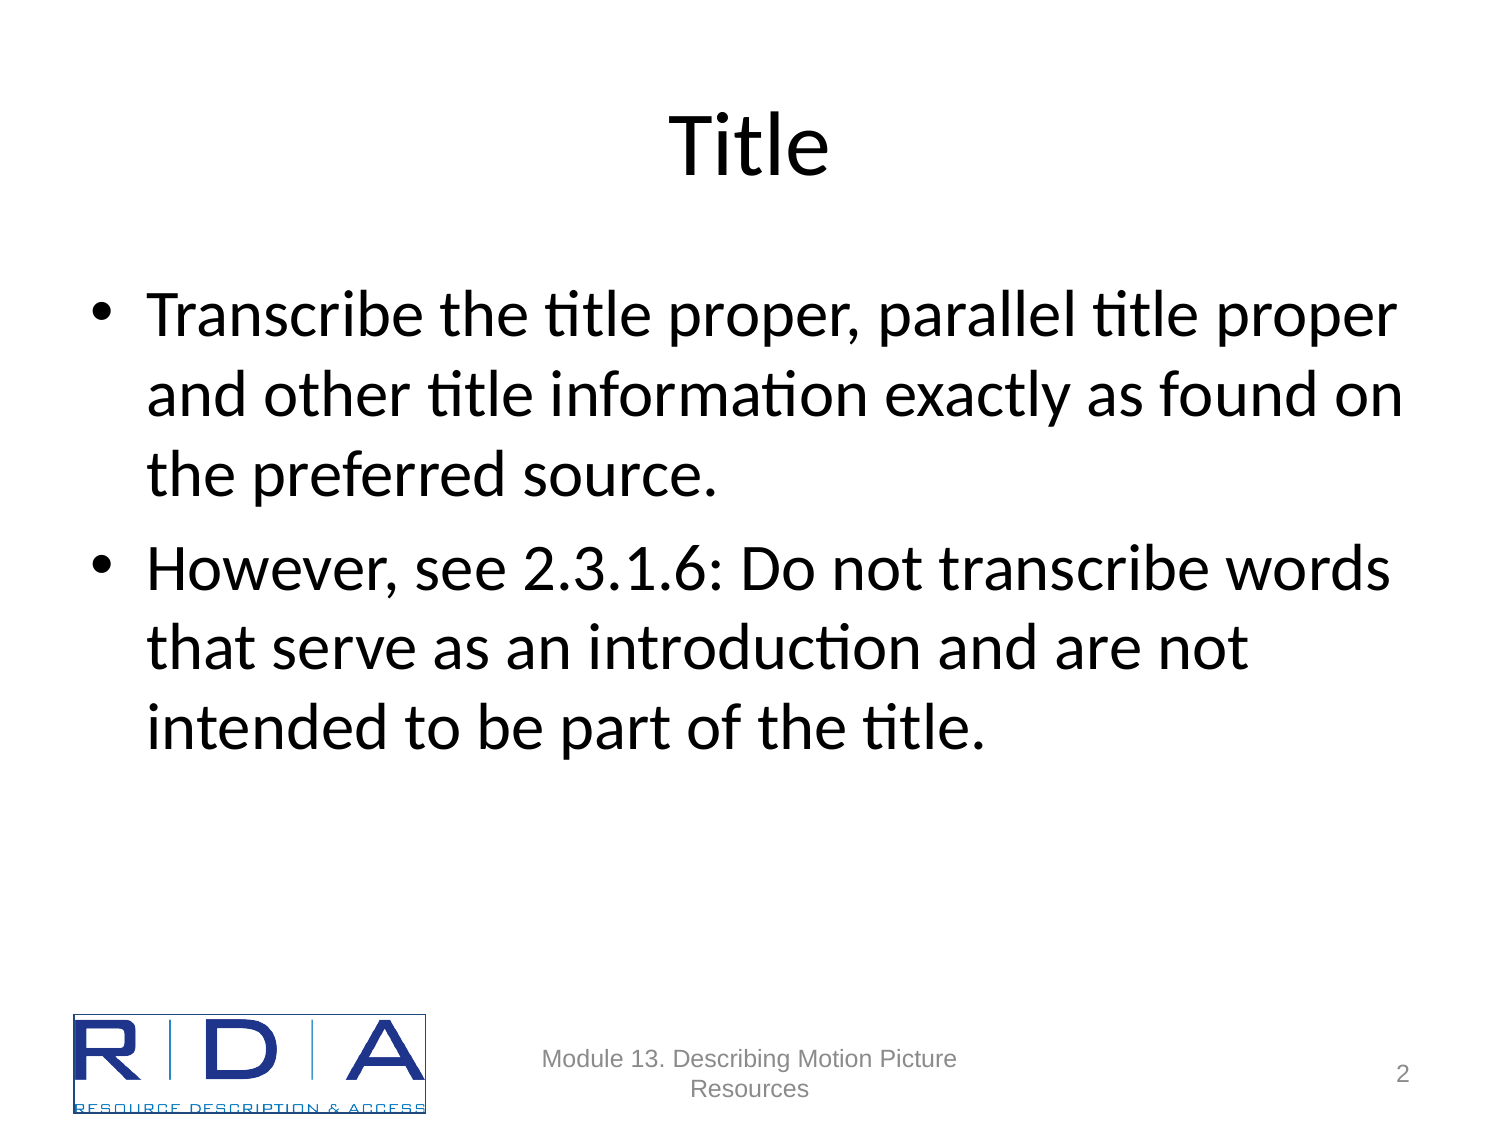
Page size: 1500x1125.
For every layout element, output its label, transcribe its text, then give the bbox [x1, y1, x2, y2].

title Title [75, 45, 1425, 233]
slide_number 51 [1074, 1042, 1425, 1103]
picture [75, 1015, 425, 1112]
list Transcribe the title proper, parallel title proper and other title information exactly as found on the preferred source. However, see 2.3.1.6: Do not transcribe words that serve as an introduction and are not intended to be part of the title. [75, 262, 1425, 1005]
footer Module 13. Describing Motion Picture Resources [512, 1042, 988, 1103]
